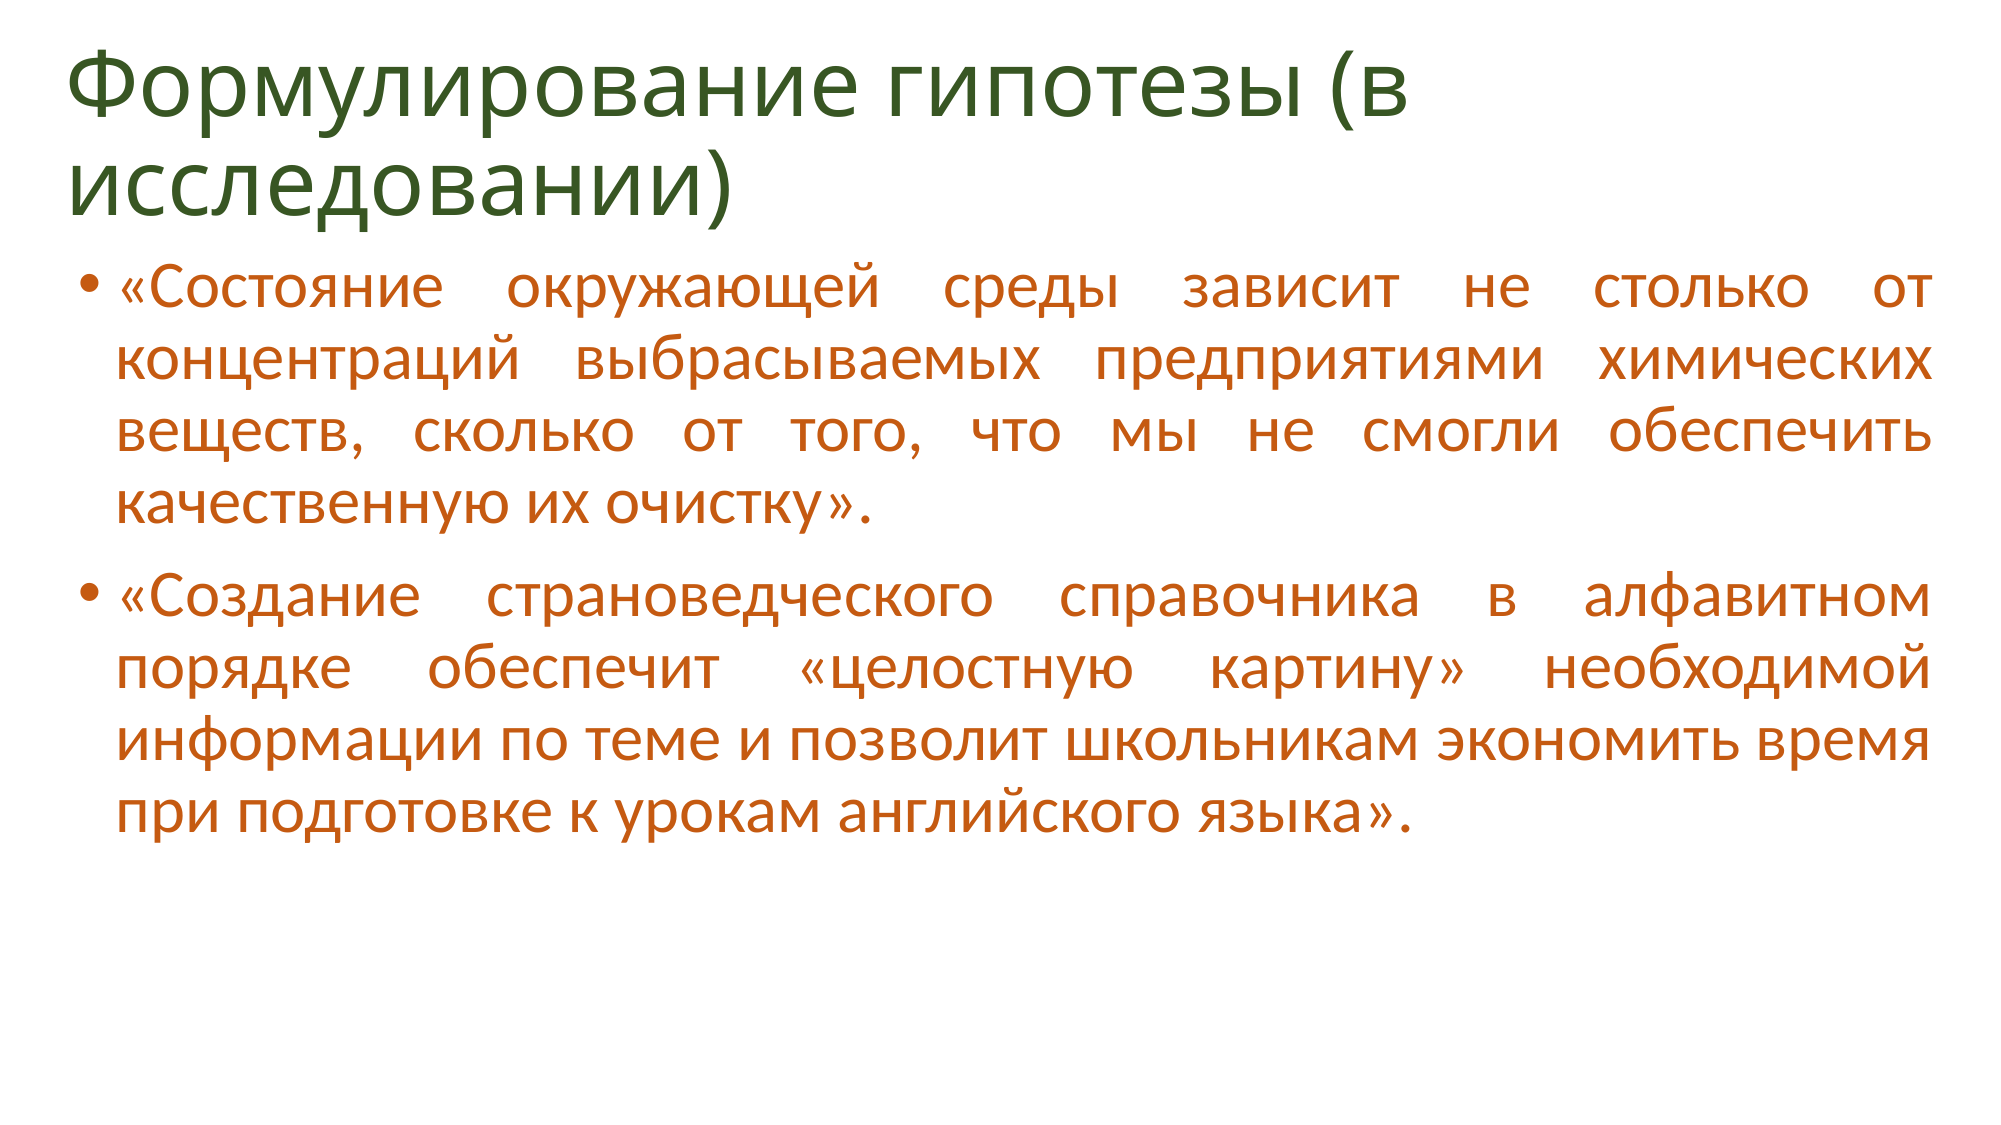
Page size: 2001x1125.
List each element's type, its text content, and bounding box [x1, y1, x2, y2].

list «Состояние окружающей среды зависит не столько от концентраций выбрасываемых предприятиями химических веществ, сколько от того, что мы не смогли обеспечить качественную их очистку». «Создание страноведческого справочника в алфавитном порядке обеспечит «целостную картину» необходимой информации по теме и позволит школьникам экономить время при подготовке к урокам английского языка». [62, 242, 1950, 1066]
title Формулирование гипотезы (в исследовании) [50, 59, 1938, 213]
